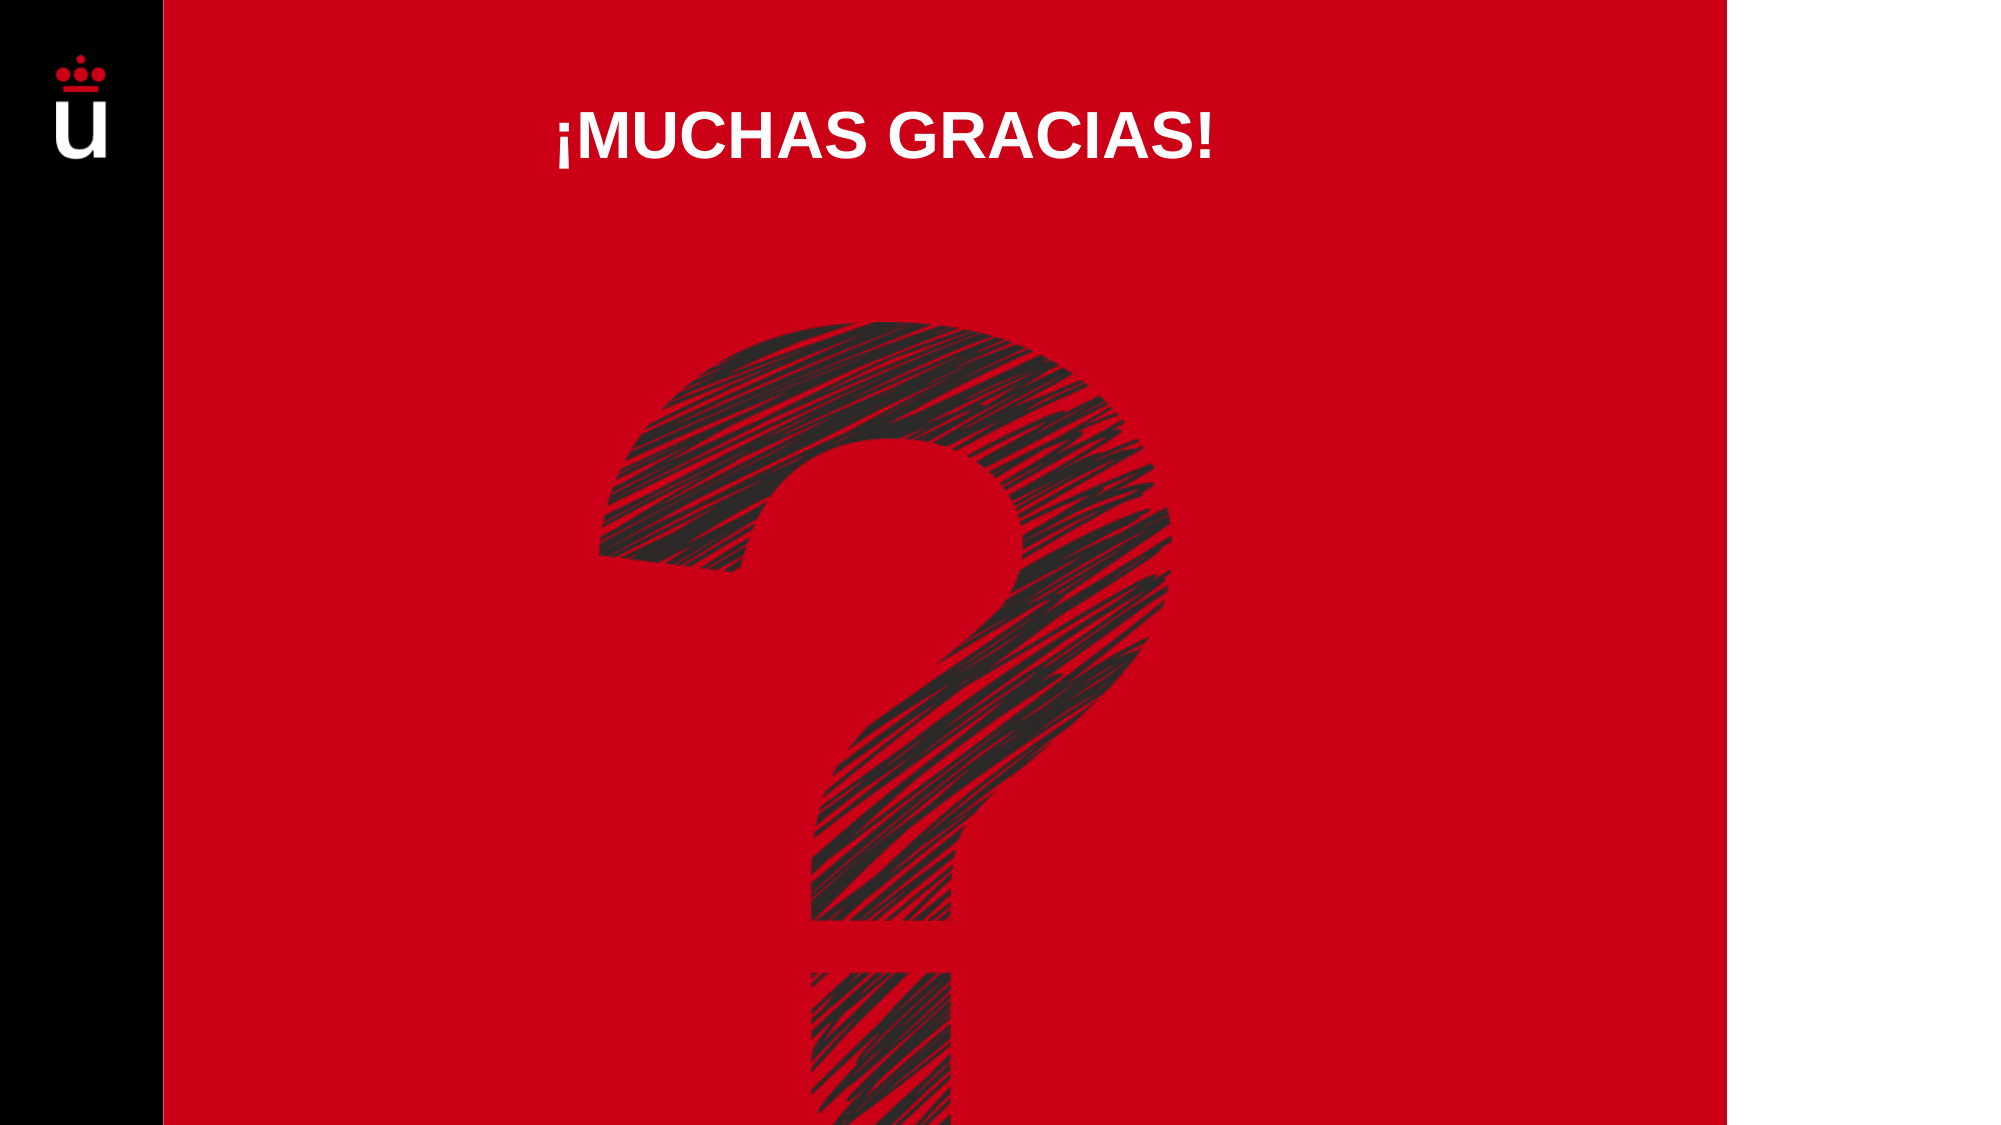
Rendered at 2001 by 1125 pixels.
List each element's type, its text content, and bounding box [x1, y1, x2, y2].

list ¡MUCHAS GRACIAS! [240, 92, 1532, 213]
picture [55, 55, 117, 165]
picture [598, 321, 1172, 1125]
